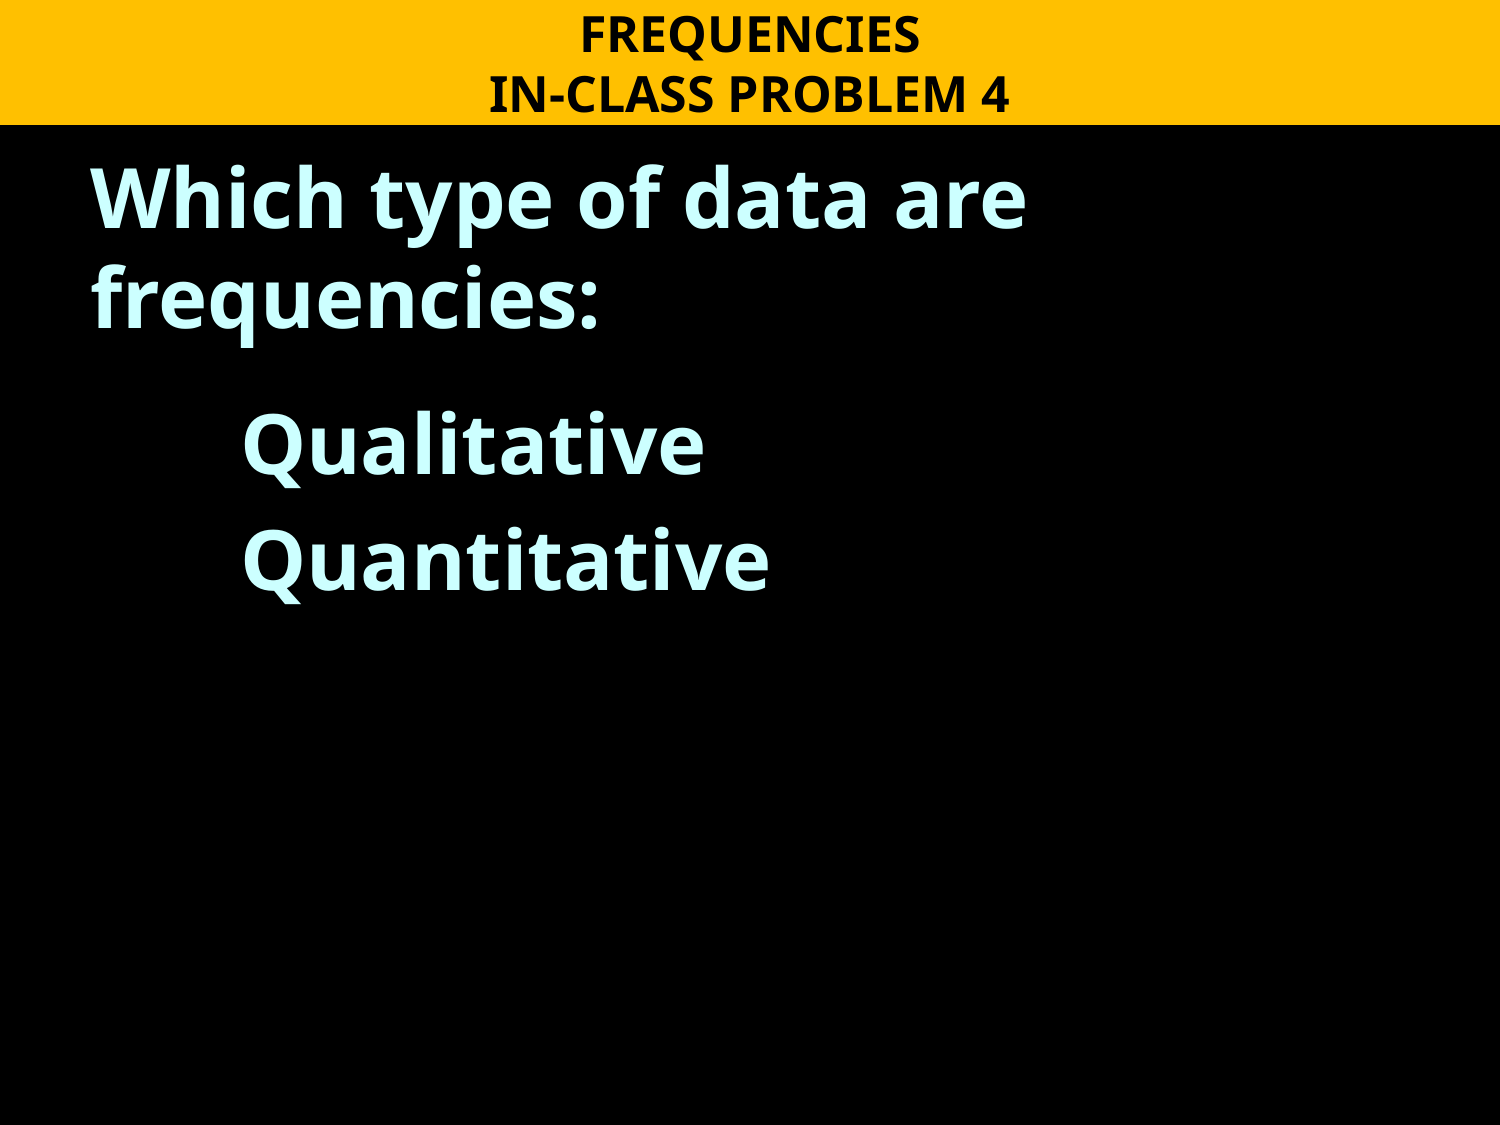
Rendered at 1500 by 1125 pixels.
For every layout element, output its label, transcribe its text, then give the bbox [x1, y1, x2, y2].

text_box FREQUENCIES IN-CLASS PROBLEM 4 [0, 0, 1500, 125]
list Which type of data are frequencies: Qualitative Quantitative [75, 137, 1425, 1063]
